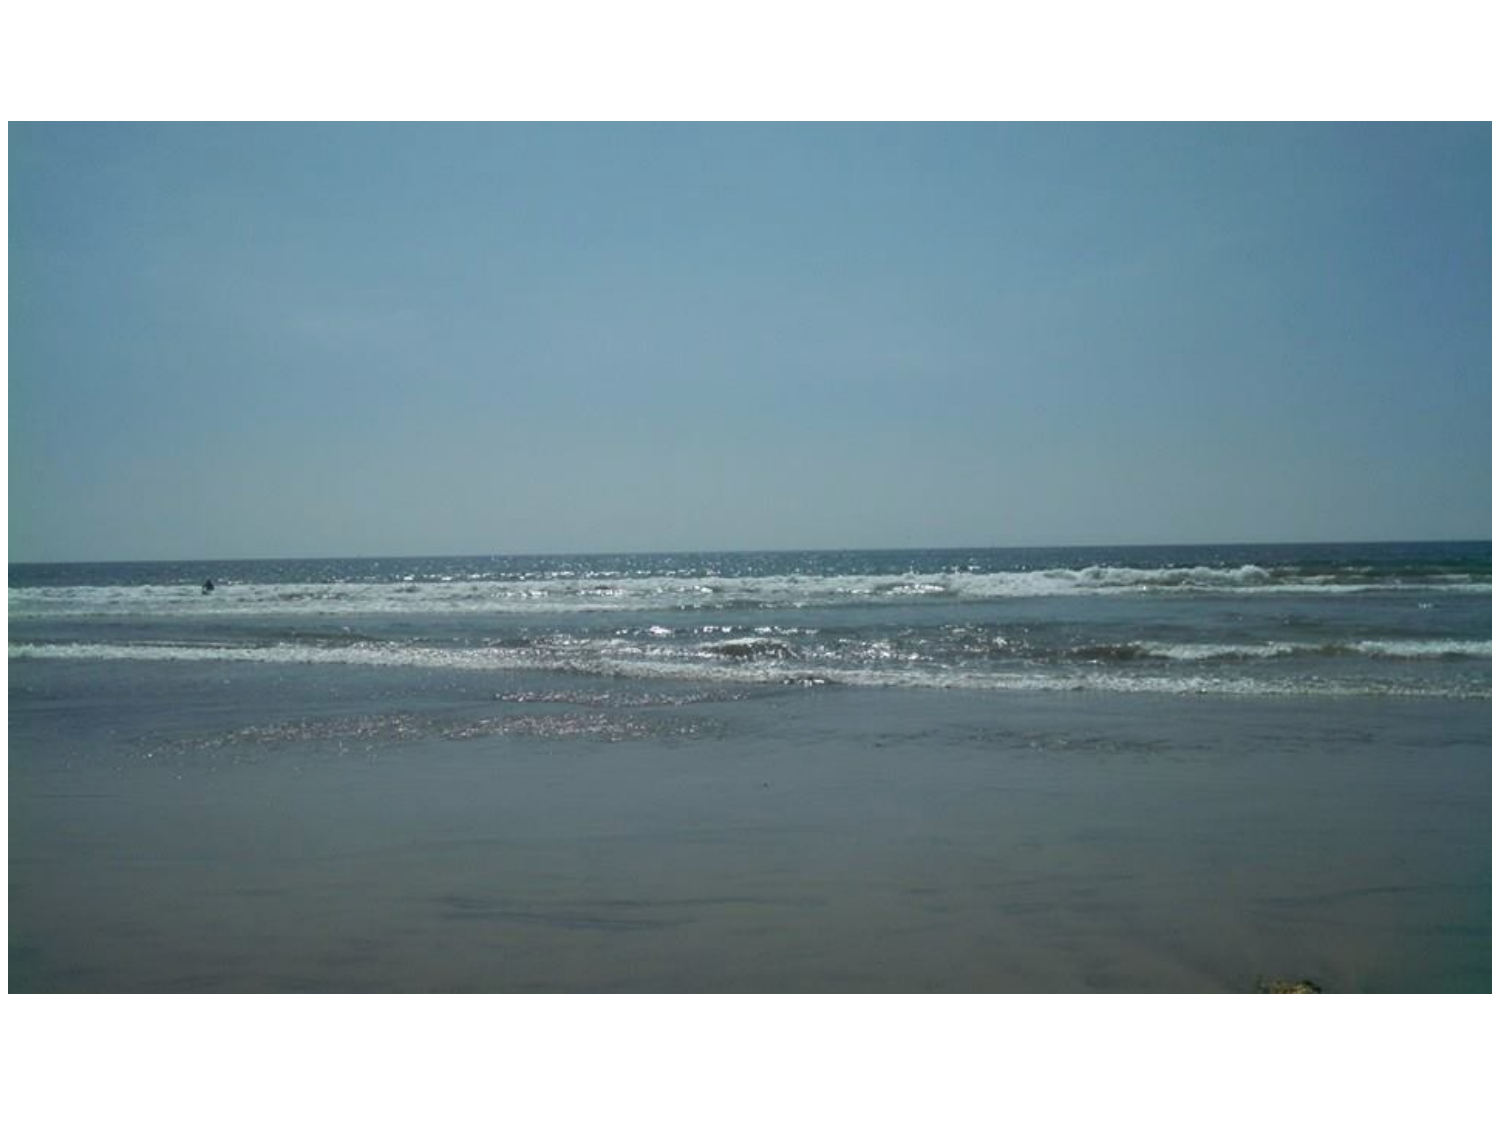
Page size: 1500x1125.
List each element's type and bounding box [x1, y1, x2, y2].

picture [8, 121, 1492, 995]
